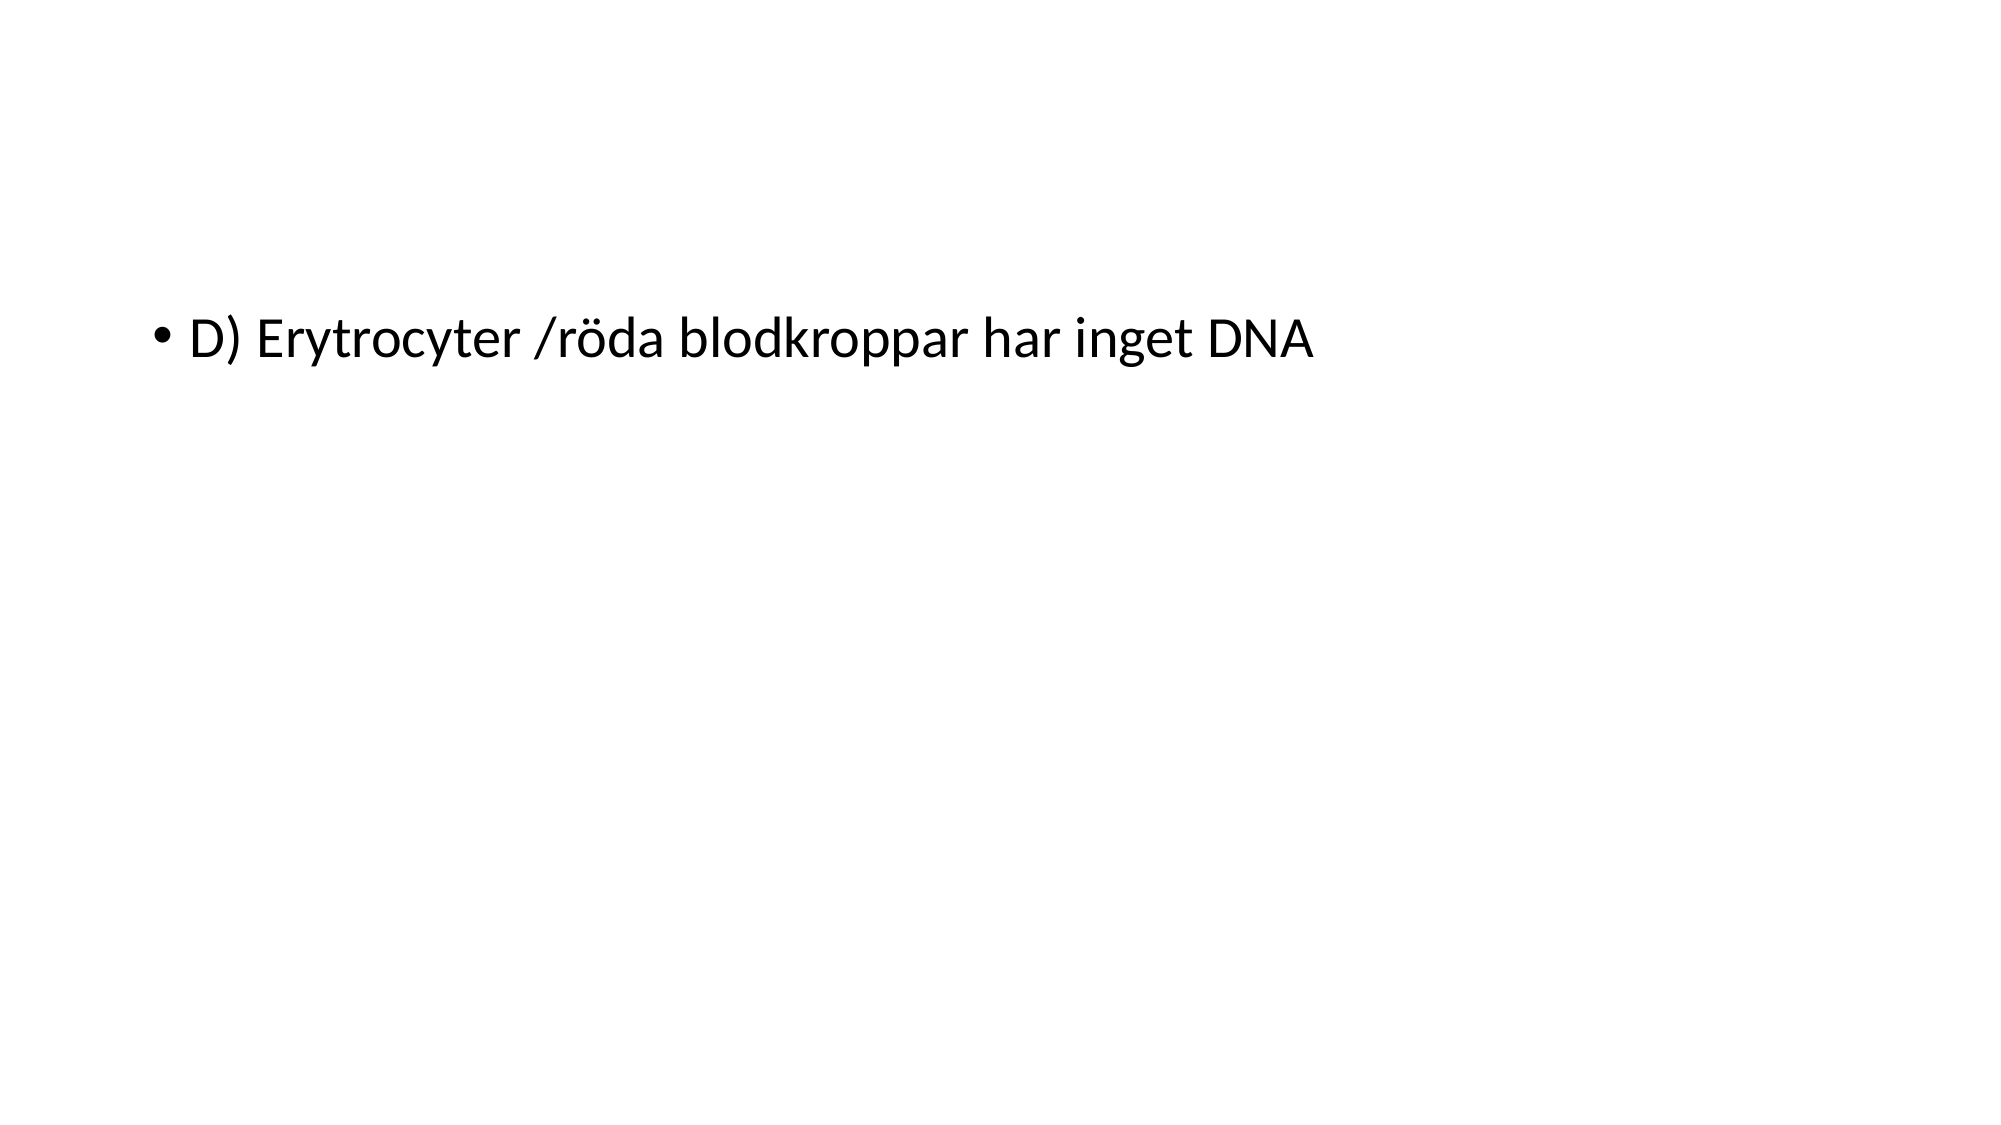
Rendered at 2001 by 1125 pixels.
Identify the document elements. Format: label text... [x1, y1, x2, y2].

list D) Erytrocyter /röda blodkroppar har inget DNA [137, 299, 1863, 1014]
